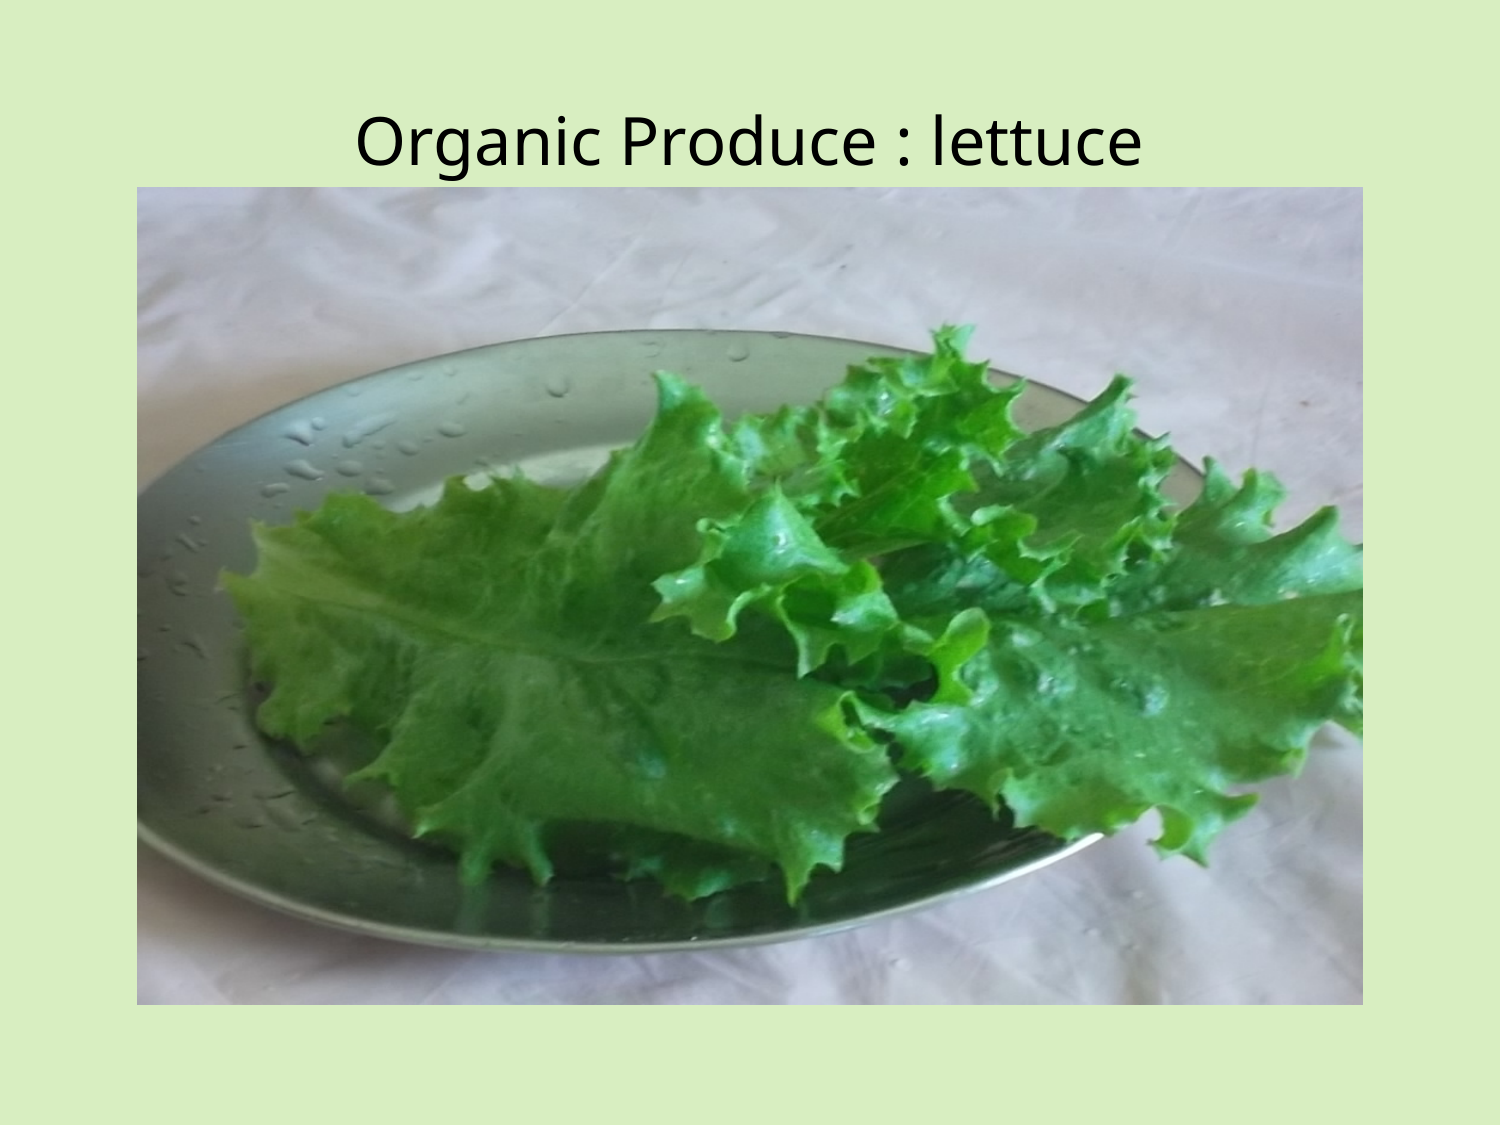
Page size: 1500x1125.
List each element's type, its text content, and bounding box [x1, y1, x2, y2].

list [137, 187, 1363, 1006]
title Organic Produce : lettuce [75, 45, 1425, 233]
